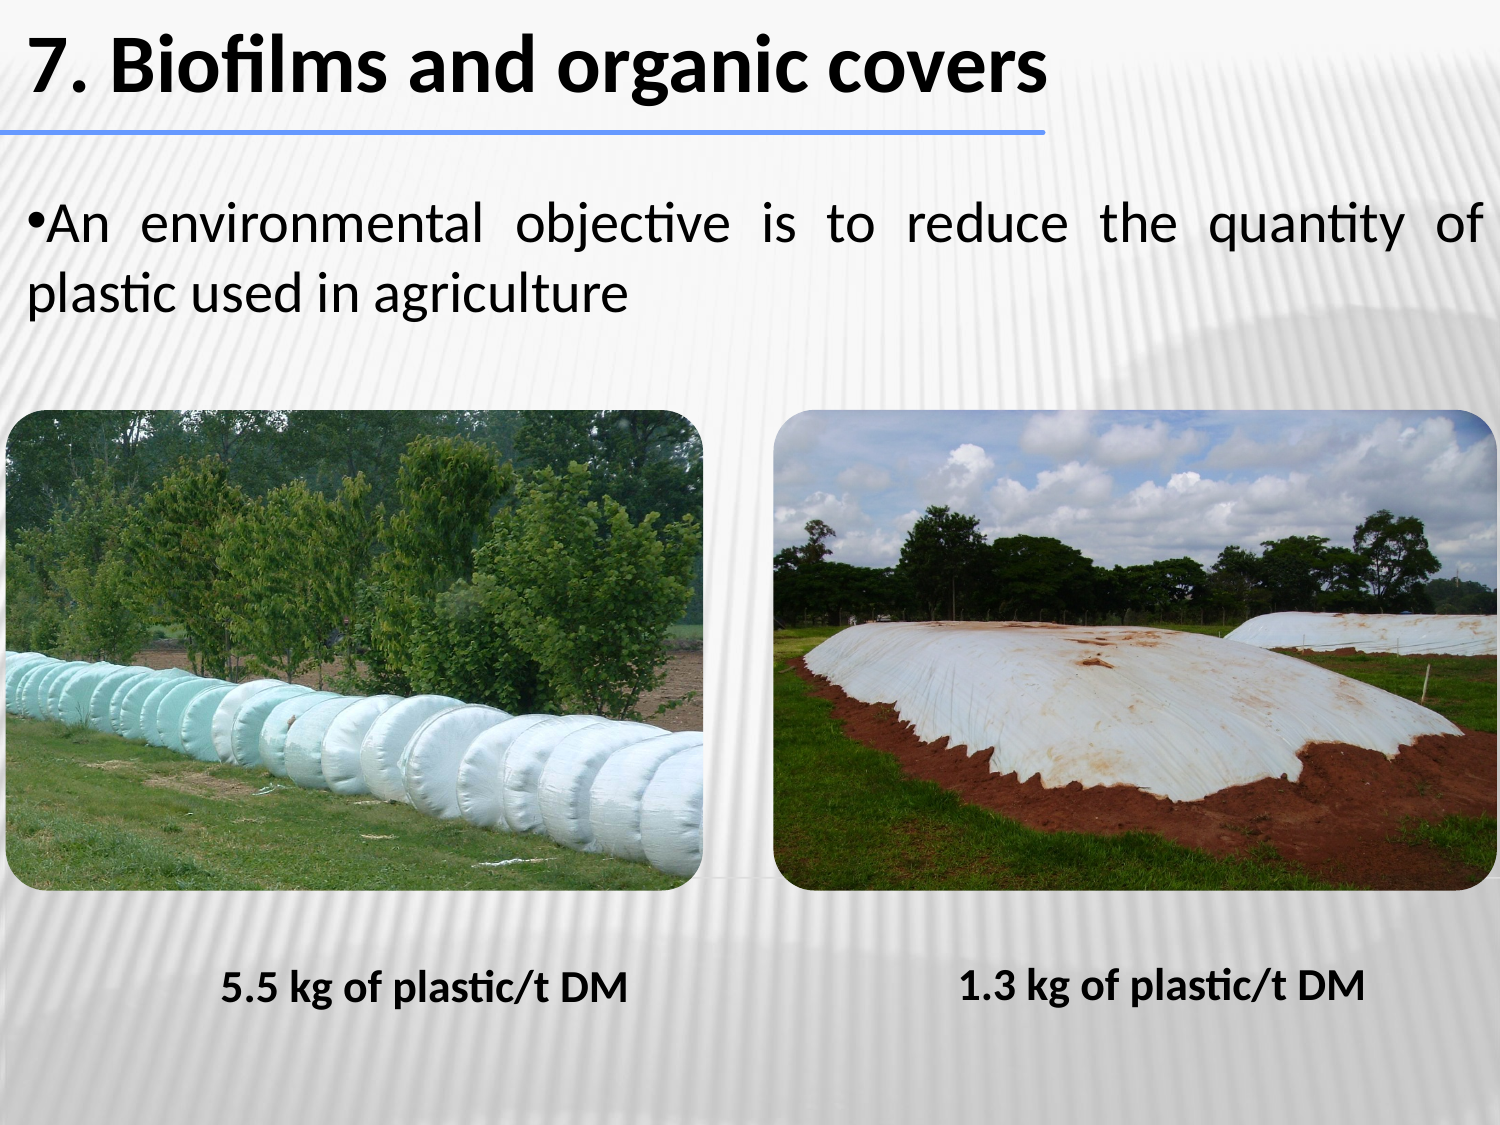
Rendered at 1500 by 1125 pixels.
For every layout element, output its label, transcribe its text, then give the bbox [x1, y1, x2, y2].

text_box 1.3 kg of plastic/t DM [942, 947, 1382, 1017]
picture [5, 409, 704, 891]
picture [773, 409, 1498, 891]
text_box 7. Biofilms and organic covers [11, 1, 1442, 117]
text_box 5.5 kg of plastic/t DM [205, 949, 645, 1019]
text_box An environmental objective is to reduce the quantity of plastic used in agriculture [11, 177, 1500, 332]
